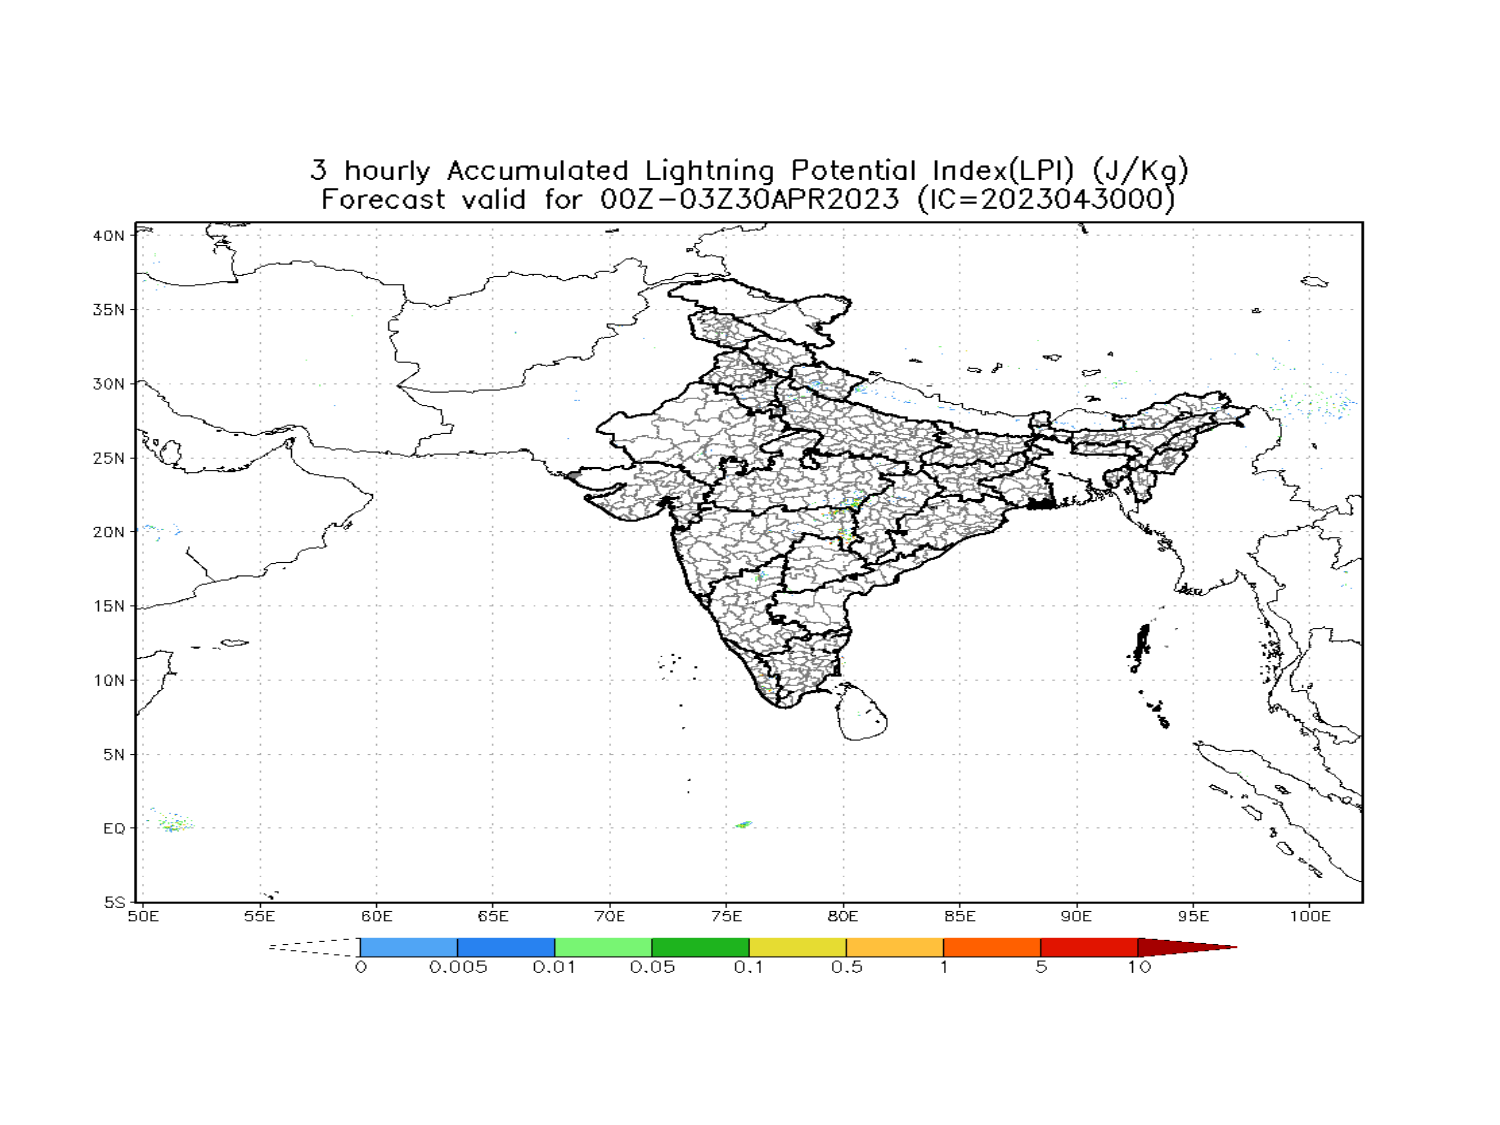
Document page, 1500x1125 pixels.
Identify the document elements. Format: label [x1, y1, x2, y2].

picture [74, 149, 1426, 976]
